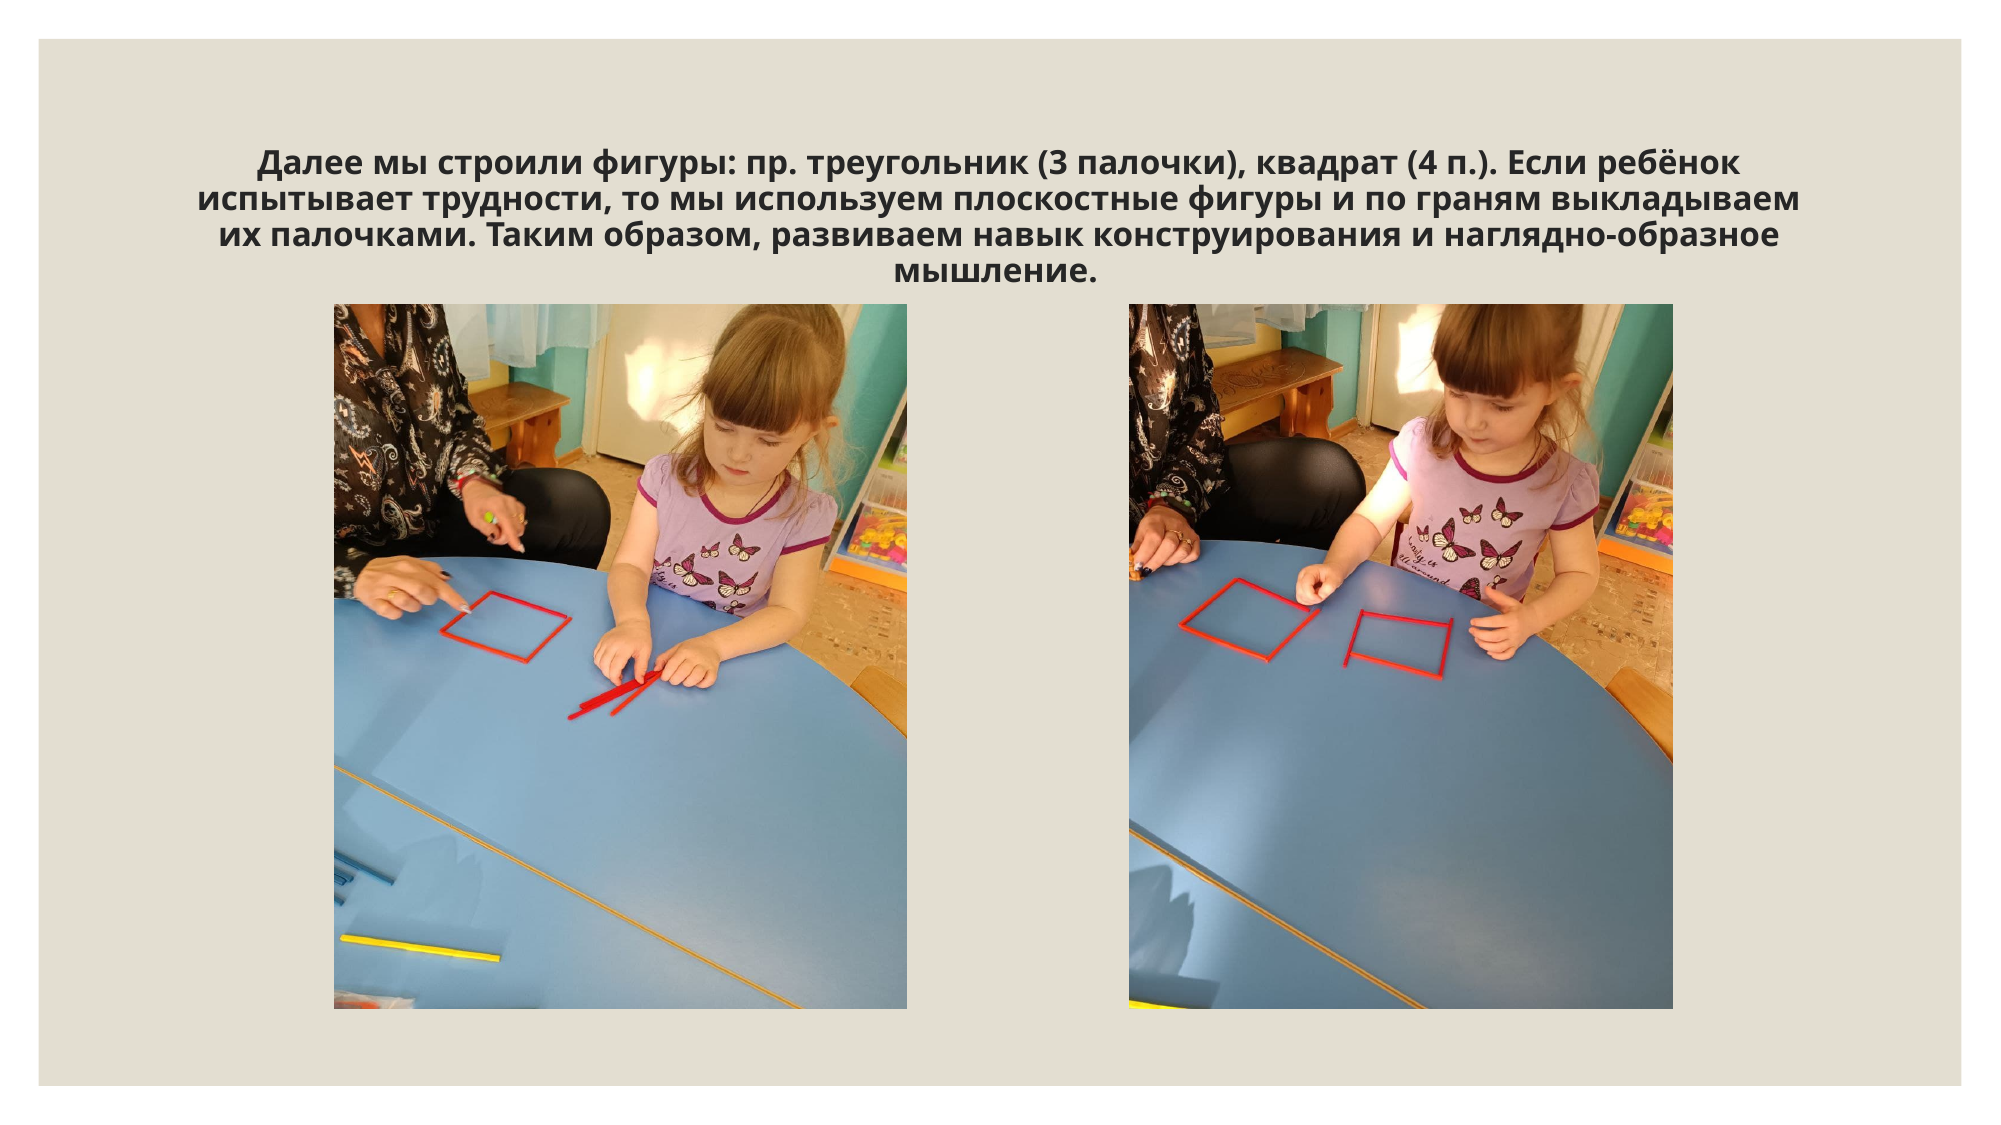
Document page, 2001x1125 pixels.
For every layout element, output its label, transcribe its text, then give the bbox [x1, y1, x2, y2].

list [334, 304, 907, 1009]
title Далее мы строили фигуры: пр. треугольник (3 палочки), квадрат (4 п.). Если ребёнок испытывает трудности, то мы используем плоскостные фигуры и по граням выкладываем их палочками. Таким образом, развиваем навык конструирования и наглядно-образное мышление. [174, 105, 1825, 331]
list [1129, 304, 1673, 1009]
